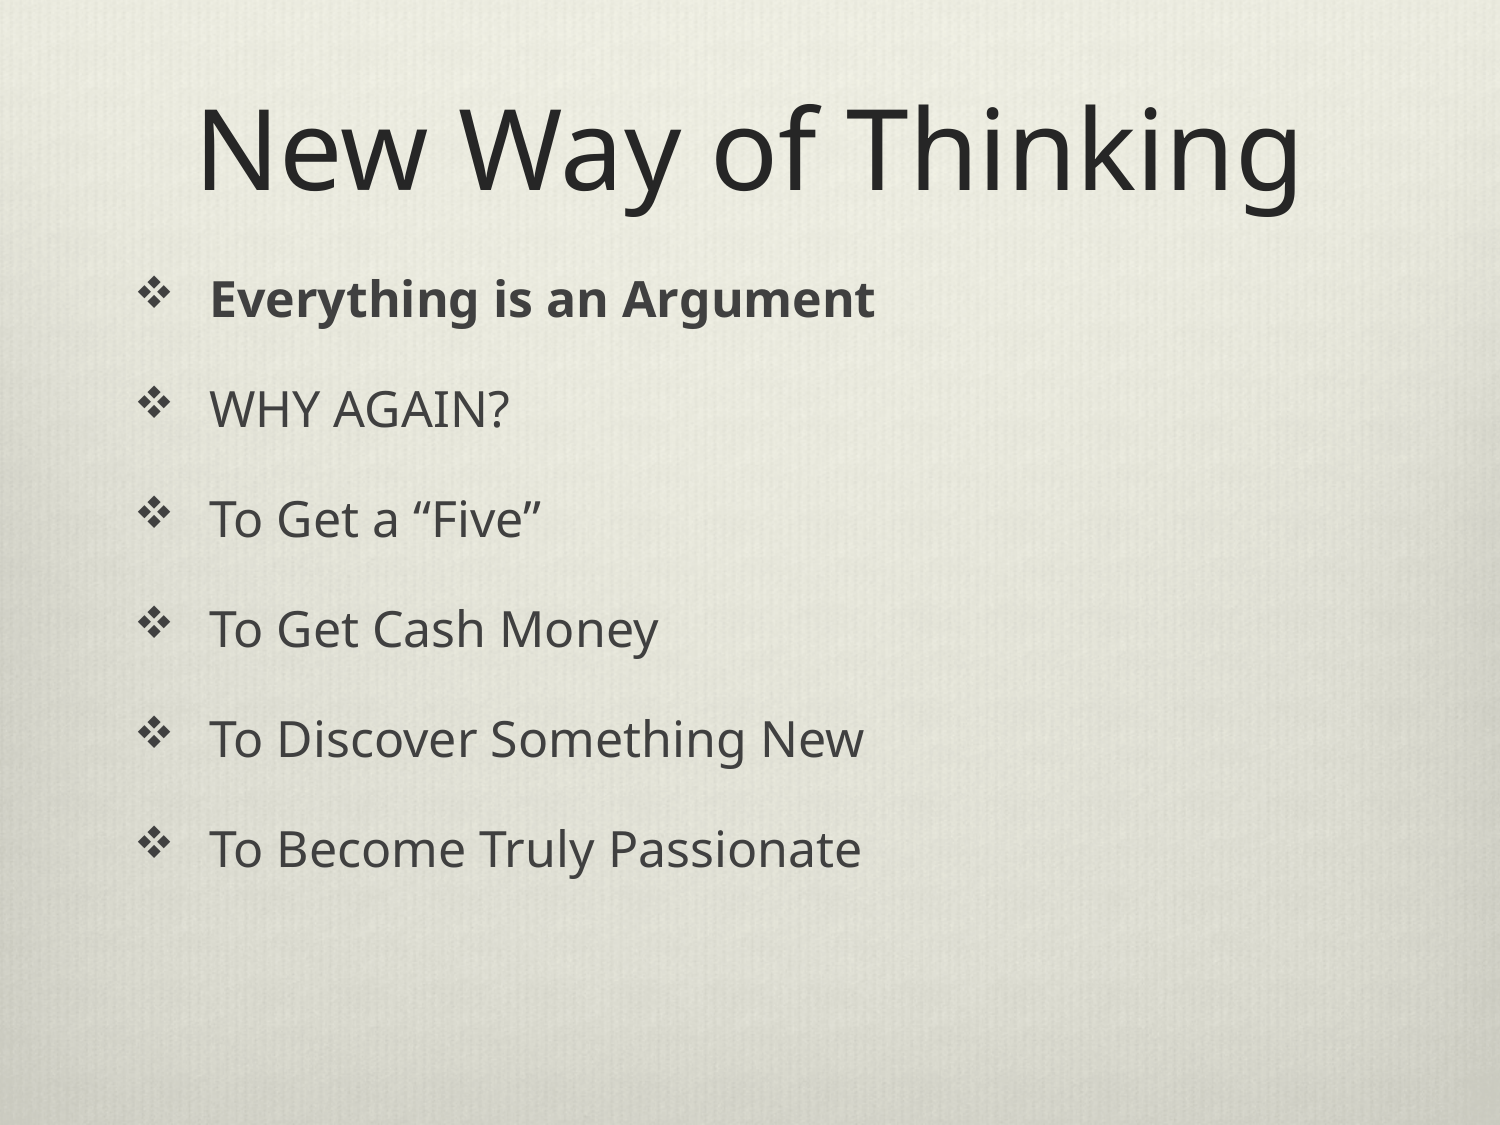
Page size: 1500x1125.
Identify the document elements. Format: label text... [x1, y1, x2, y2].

title New Way of Thinking [119, 51, 1381, 240]
list Everything is an Argument WHY AGAIN? To Get a “Five” To Get Cash Money To Discover Something New To Become Truly Passionate [119, 260, 1381, 1011]
